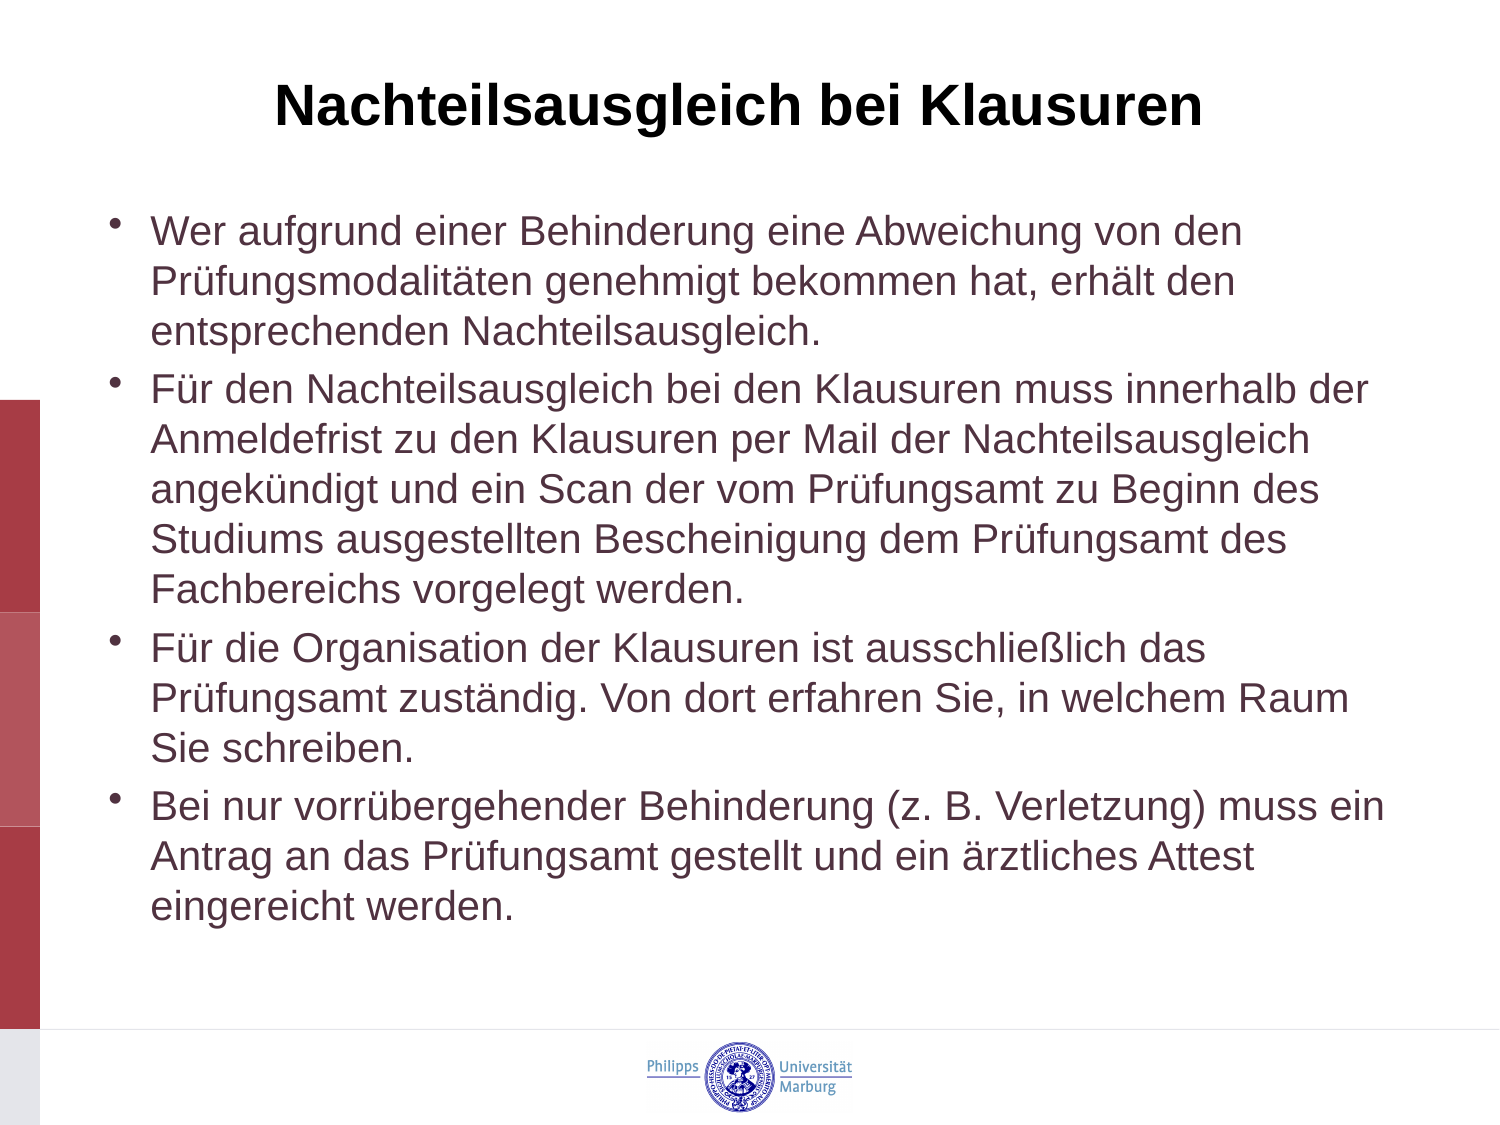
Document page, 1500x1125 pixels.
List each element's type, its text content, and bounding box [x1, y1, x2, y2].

picture [646, 1041, 853, 1113]
title Nachteilsausgleich bei Klausuren [64, 61, 1416, 143]
list Wer aufgrund einer Behinderung eine Abweichung von den Prüfungsmodalitäten genehmigt bekommen hat, erhält den entsprechenden Nachteilsausgleich. Für den Nachteilsausgleich bei den Klausuren muss innerhalb der Anmeldefrist zu den Klausuren per Mail der Nachteilsausgleich angekündigt und ein Scan der vom Prüfungsamt zu Beginn des Studiums ausgestellten Bescheinigung dem Prüfungsamt des Fachbereichs vorgelegt werden. Für die Organisation der Klausuren ist ausschließlich das Prüfungsamt zuständig. Von dort erfahren Sie, in welchem Raum Sie schreiben. Bei nur vorrübergehender Behinderung (z. B. Verletzung) muss ein Antrag an das Prüfungsamt gestellt und ein ärztliches Attest eingereicht werden. [78, 196, 1430, 1024]
